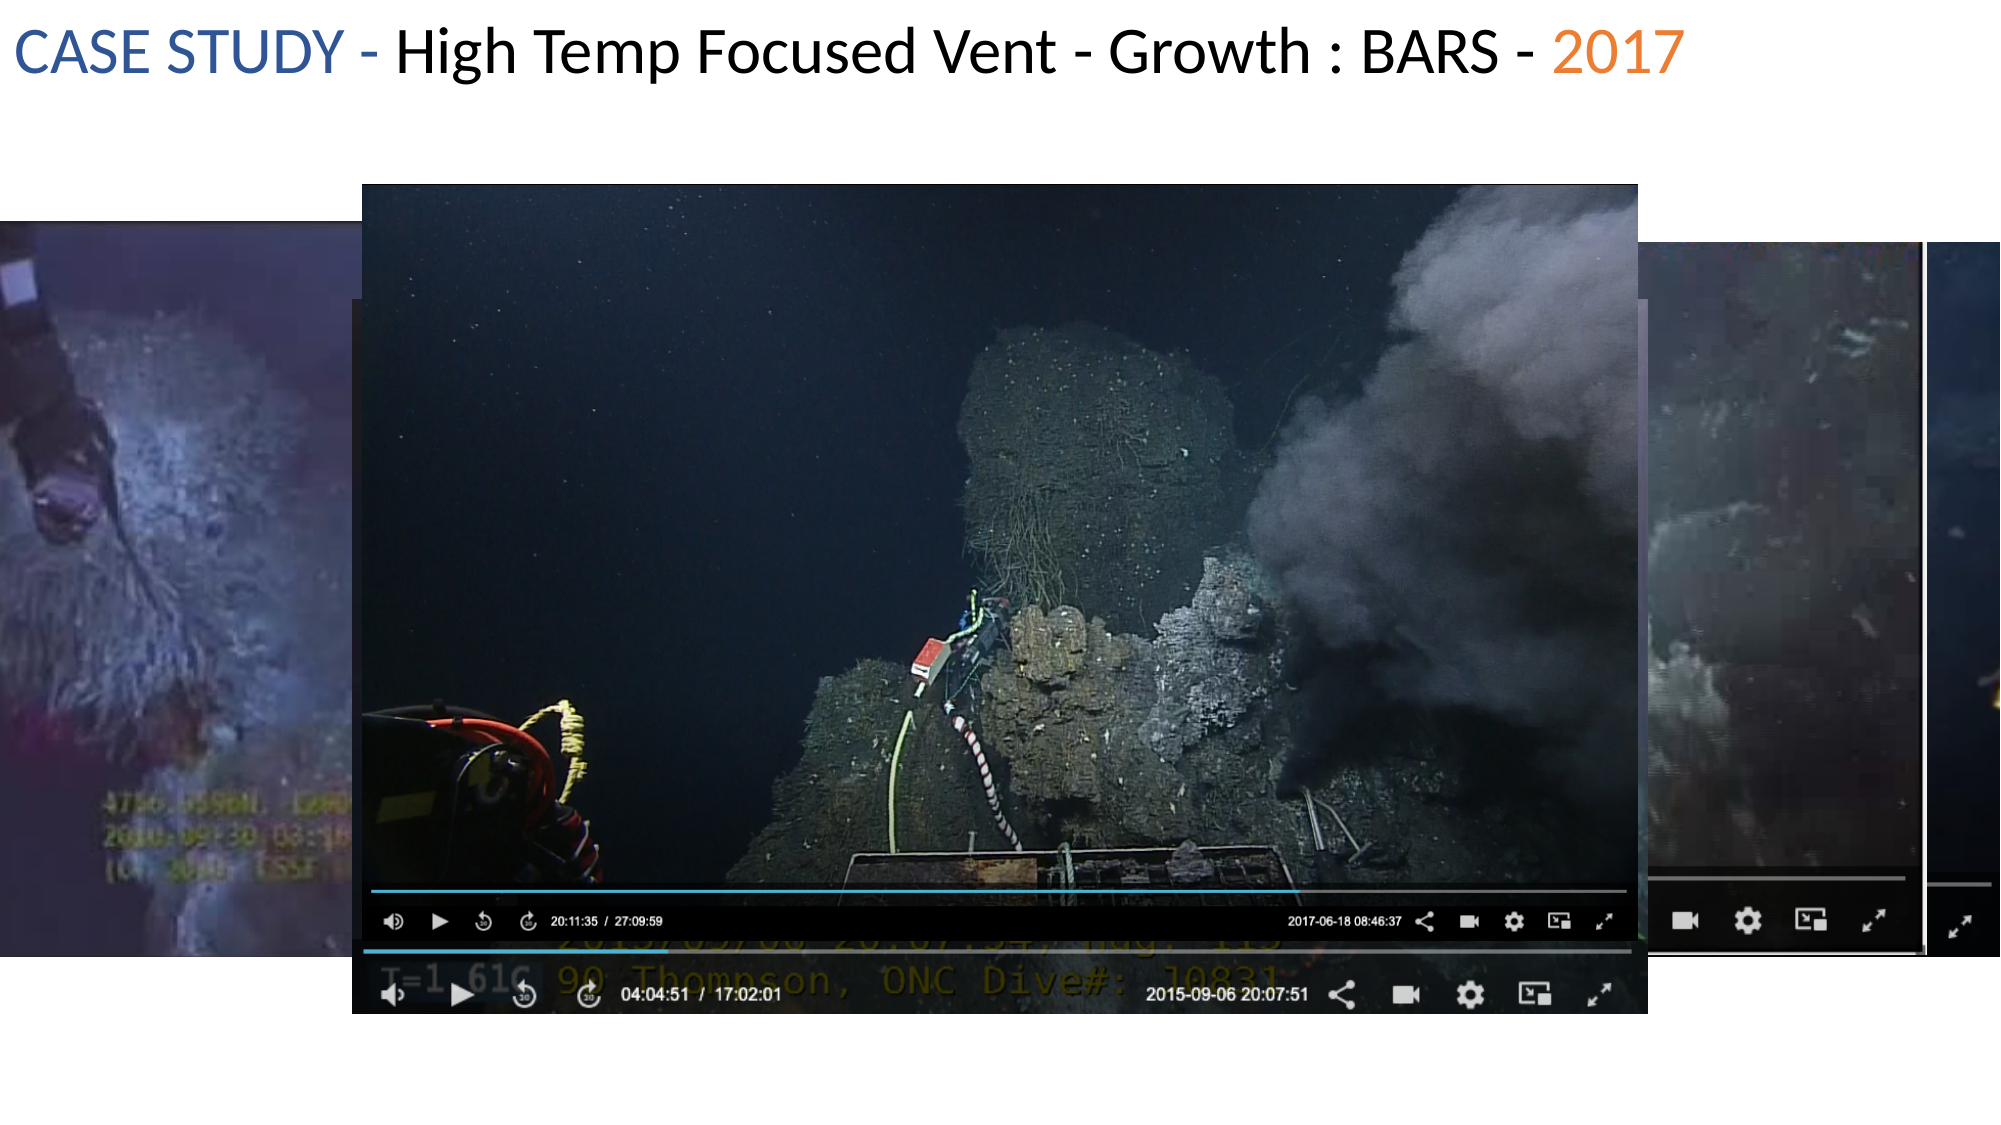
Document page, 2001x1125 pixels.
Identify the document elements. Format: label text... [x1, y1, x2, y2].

picture [0, 184, 2000, 1014]
text_box CASE STUDY - High Temp Focused Vent - Growth : BARS - 2017 [0, 0, 2000, 95]
